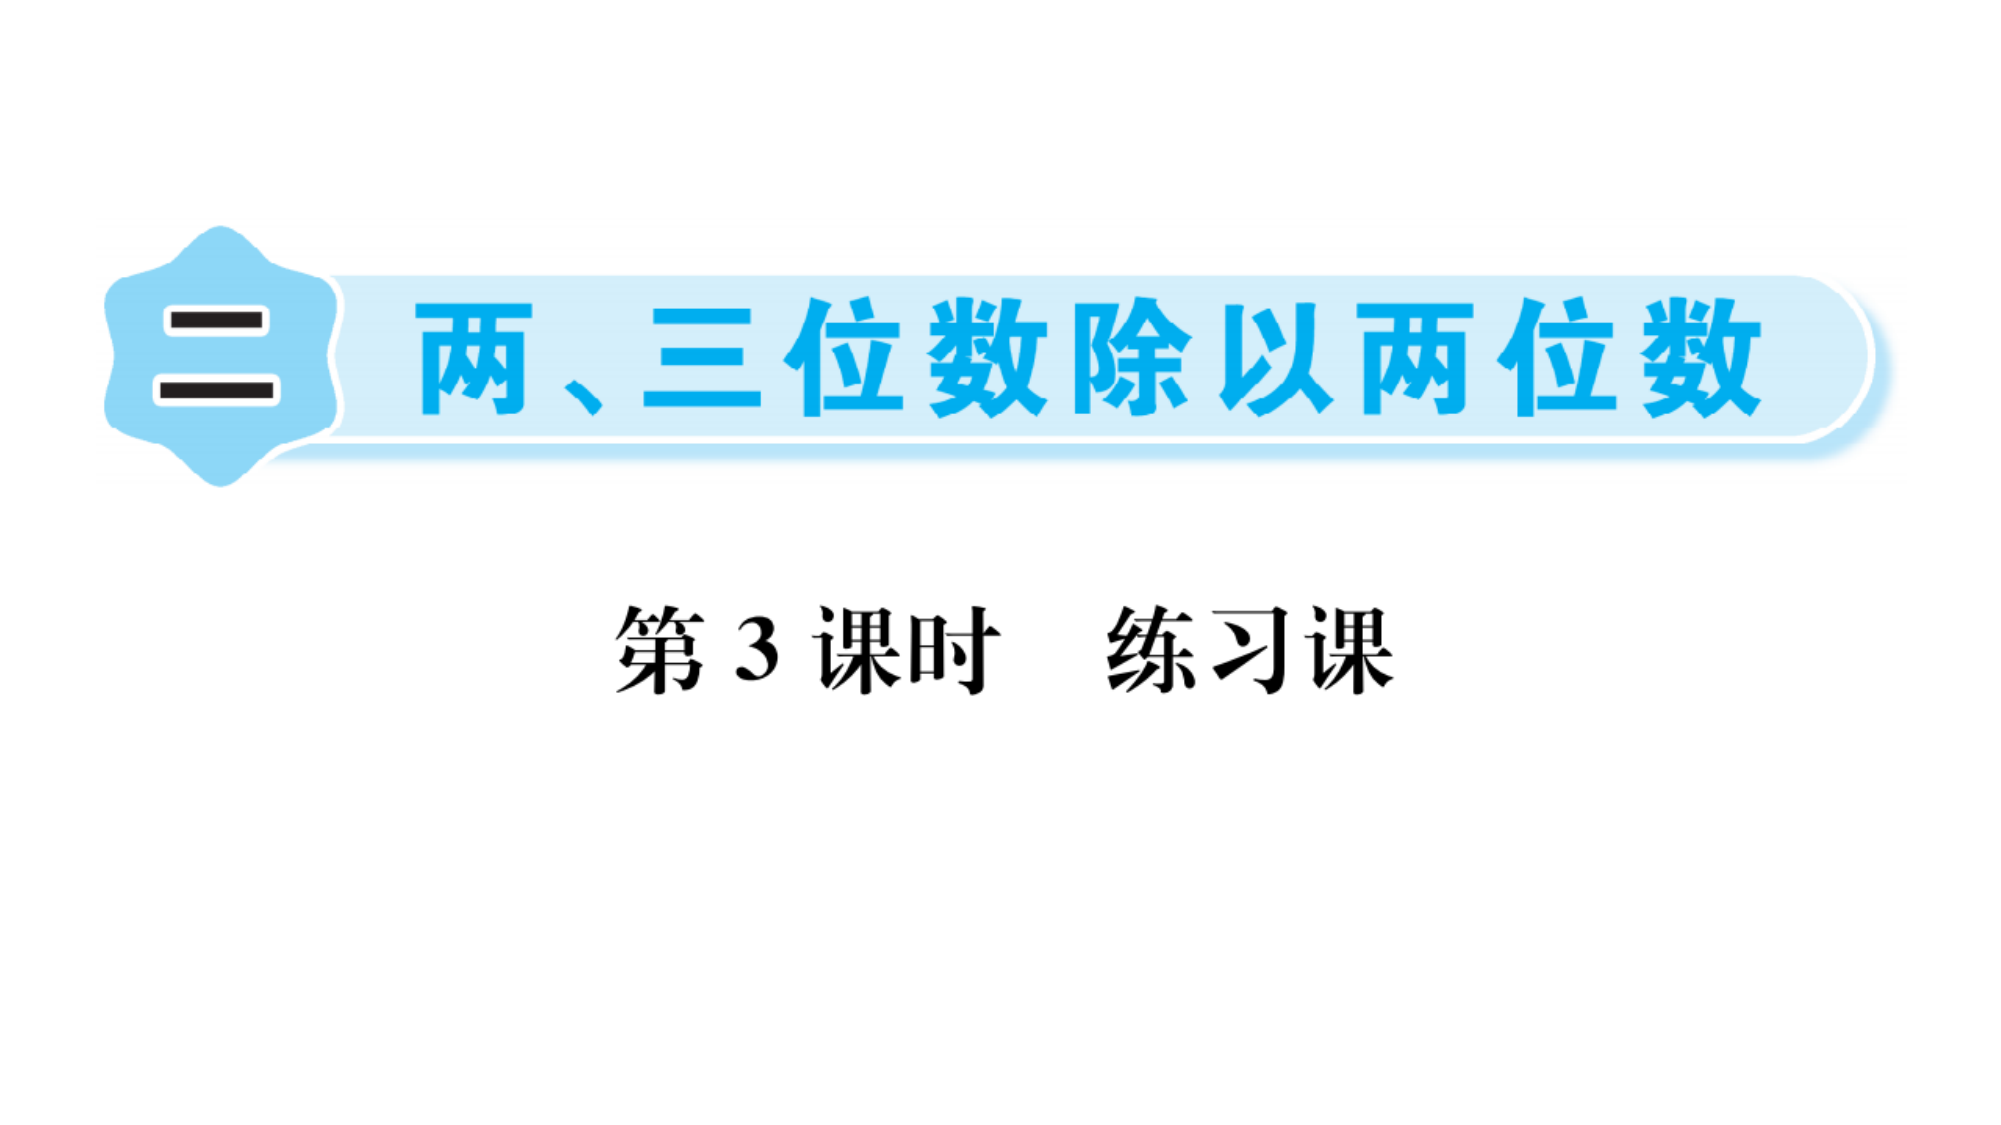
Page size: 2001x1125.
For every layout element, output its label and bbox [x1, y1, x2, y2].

picture [92, 218, 1907, 494]
picture [590, 575, 1413, 718]
